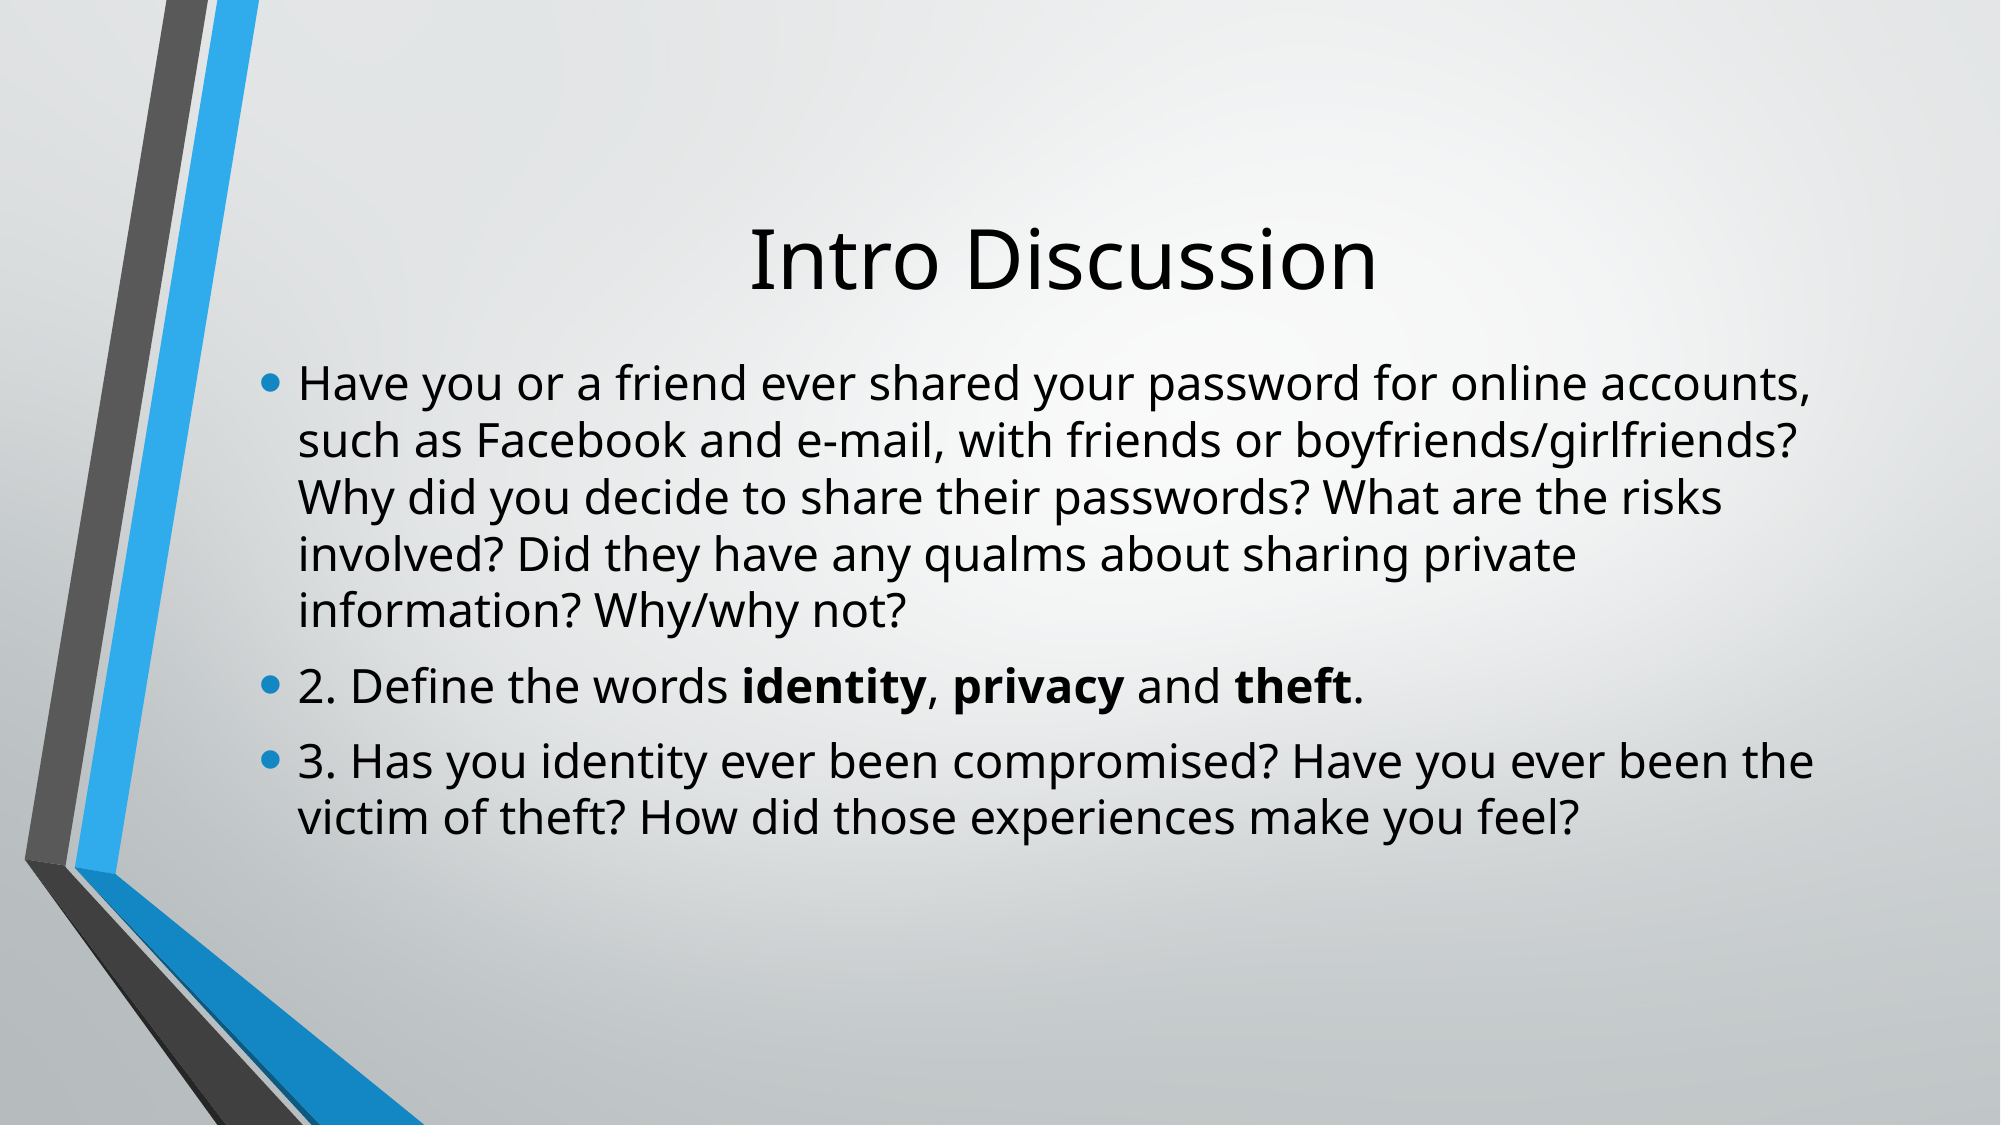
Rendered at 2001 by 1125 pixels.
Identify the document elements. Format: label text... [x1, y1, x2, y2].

title Intro Discussion [243, 112, 1887, 342]
list Have you or a friend ever shared your password for online accounts, such as Facebook and e-mail, with friends or boyfriends/girlfriends? Why did you decide to share their passwords? What are the risks involved? Did they have any qualms about sharing private information? Why/why not? 2. Define the words identity, privacy and theft. 3. Has you identity ever been compromised? Have you ever been the victim of theft? How did those experiences make you feel? [243, 342, 1887, 856]
